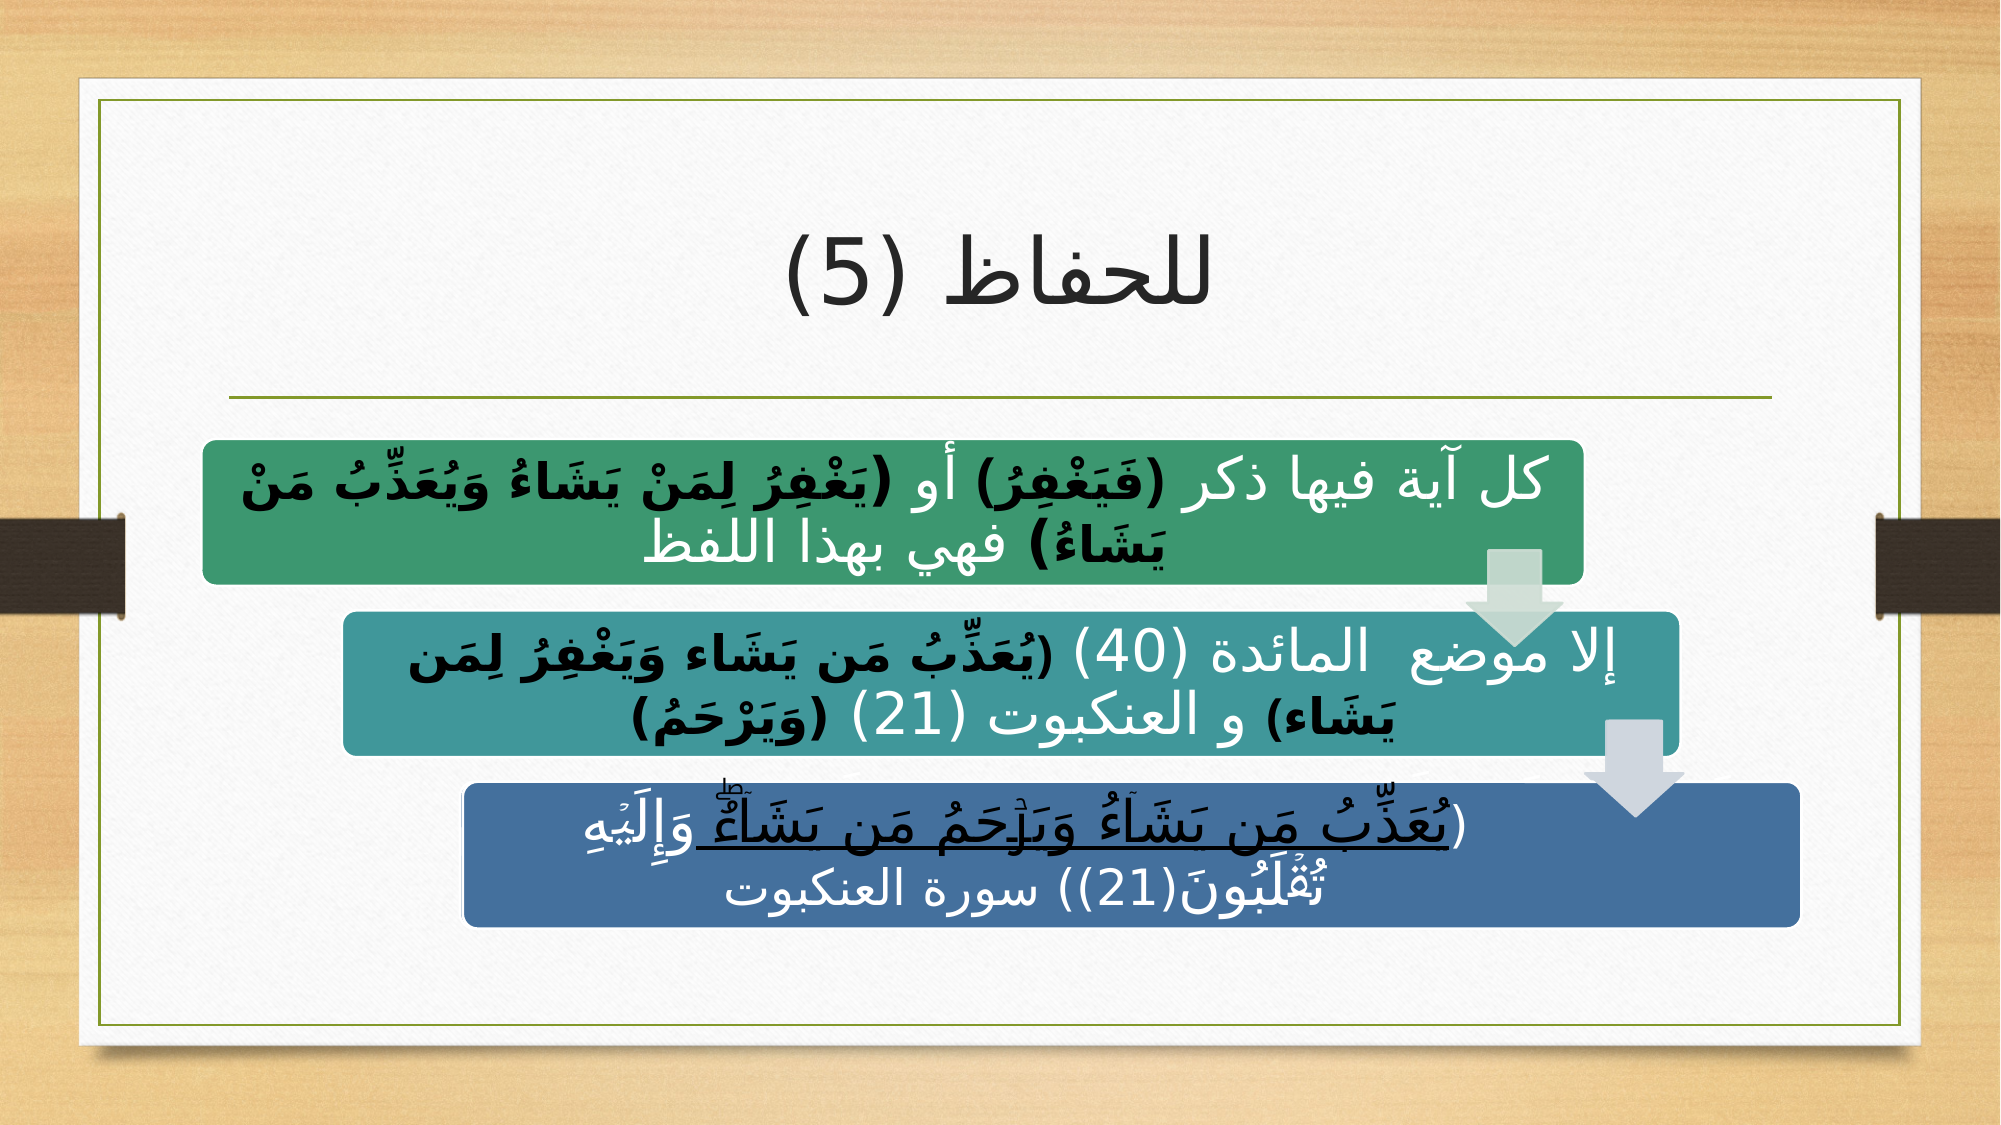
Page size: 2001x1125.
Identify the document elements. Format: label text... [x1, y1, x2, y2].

title للحفاظ (5) [212, 161, 1788, 375]
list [212, 438, 1788, 929]
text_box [462, 720, 1802, 929]
picture [0, 0, 2001, 1125]
